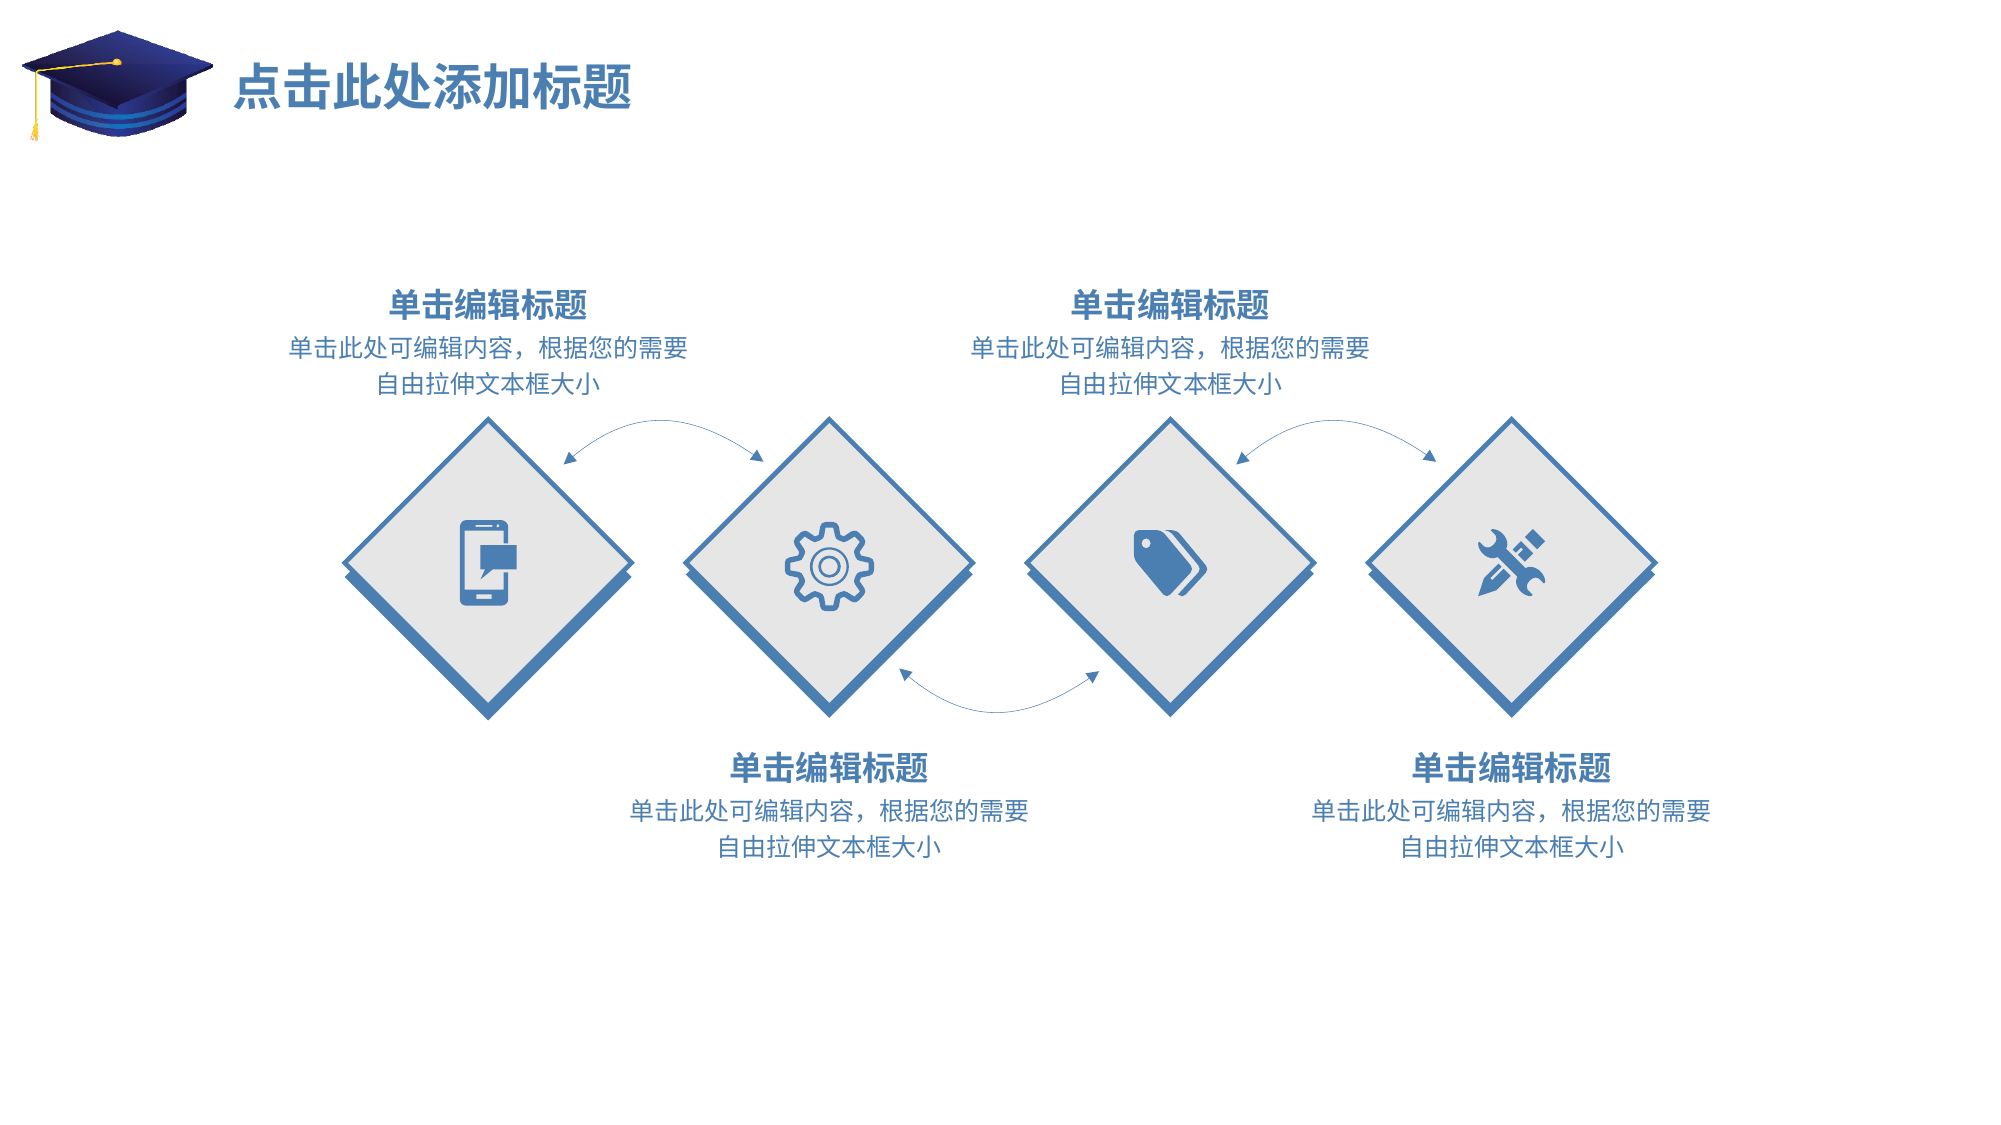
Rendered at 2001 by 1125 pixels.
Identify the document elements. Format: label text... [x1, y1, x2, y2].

text_box [684, 417, 975, 708]
text_box 单击编辑标题 [702, 738, 957, 787]
text_box [1025, 417, 1316, 708]
text_box [343, 570, 634, 722]
text_box [1025, 569, 1316, 719]
picture [22, 30, 213, 141]
text_box [1133, 530, 1193, 597]
text_box 单击此处可编辑内容，根据您的需要自由拉伸文本框大小 [285, 326, 691, 399]
text_box [1236, 420, 1437, 465]
text_box [1366, 569, 1657, 720]
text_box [459, 520, 517, 606]
text_box 单击此处可编辑内容，根据您的需要自由拉伸文本框大小 [626, 789, 1032, 862]
text_box [563, 420, 764, 465]
text_box [343, 417, 634, 708]
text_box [784, 521, 874, 612]
text_box [1164, 530, 1208, 597]
text_box 点击此处添加标题 [217, 47, 690, 123]
text_box [684, 569, 975, 720]
text_box 单击编辑标题 [1384, 738, 1639, 787]
text_box 单击此处可编辑内容，根据您的需要自由拉伸文本框大小 [968, 326, 1373, 399]
text_box [899, 668, 1100, 713]
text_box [1478, 529, 1546, 597]
text_box 单击此处可编辑内容，根据您的需要自由拉伸文本框大小 [1309, 789, 1715, 862]
text_box 单击编辑标题 [1043, 276, 1298, 324]
text_box 单击编辑标题 [361, 276, 616, 324]
text_box [1366, 417, 1657, 708]
